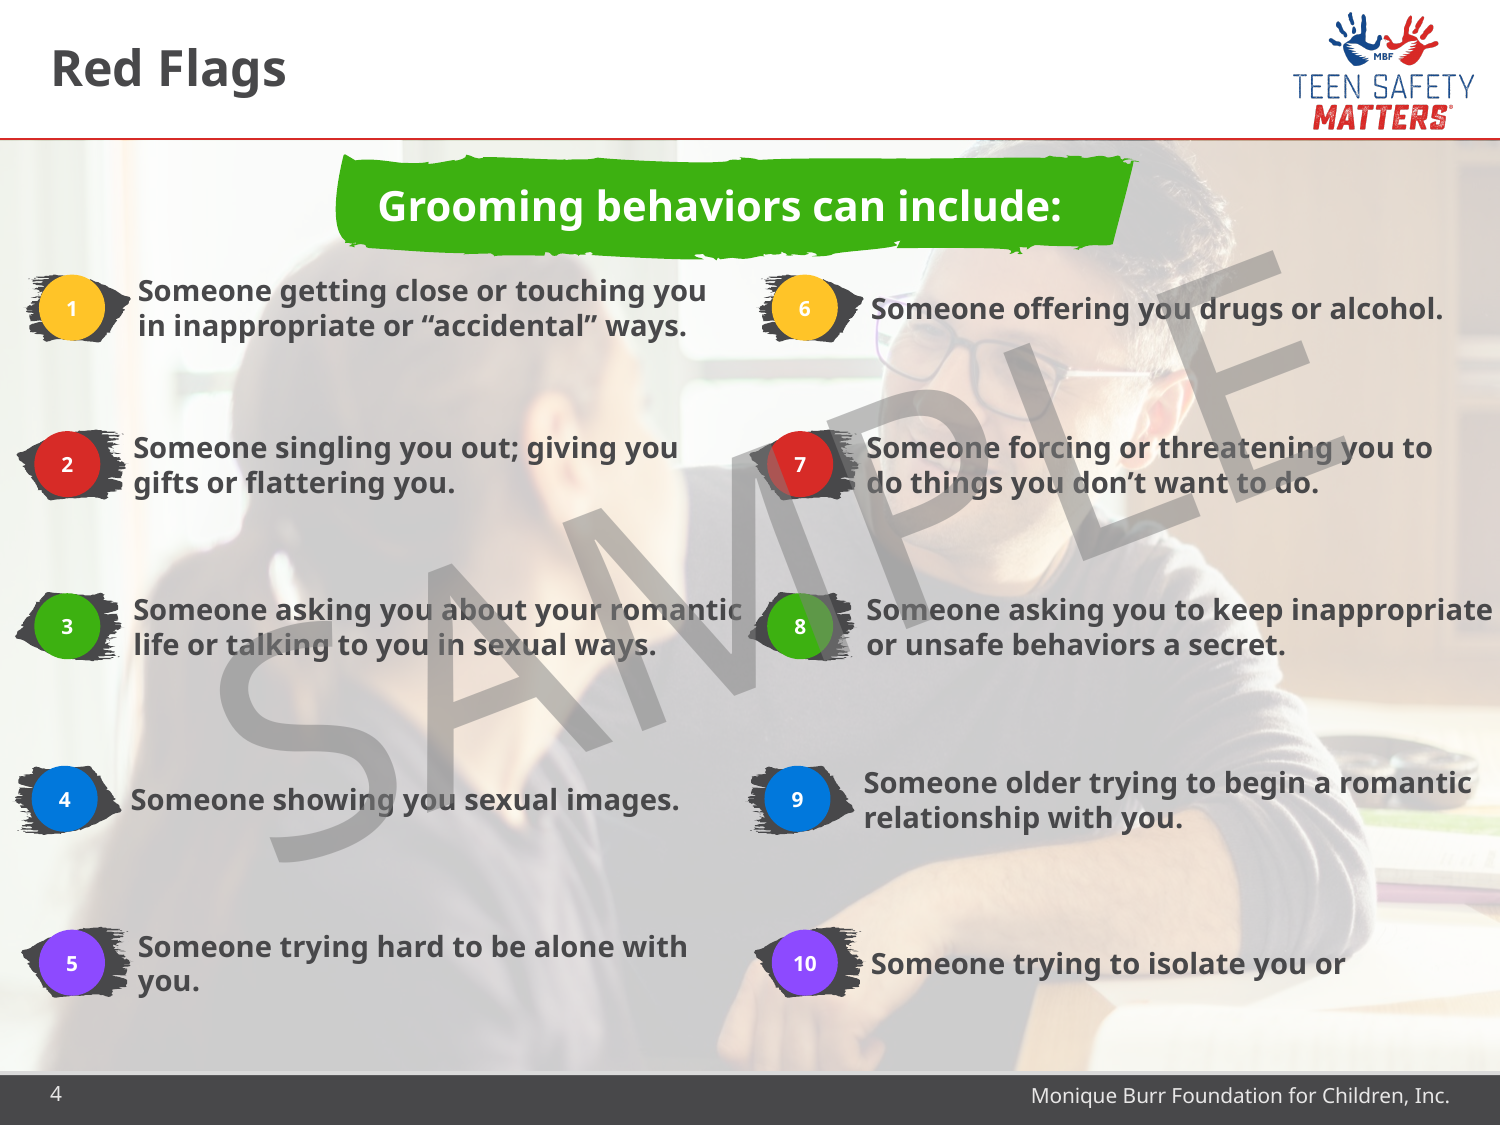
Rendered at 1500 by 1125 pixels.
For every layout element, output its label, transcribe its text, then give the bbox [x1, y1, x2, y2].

picture [0, 140, 1500, 1071]
title Red Flags [50, 18, 1259, 127]
text_box [0, 1071, 1500, 1076]
